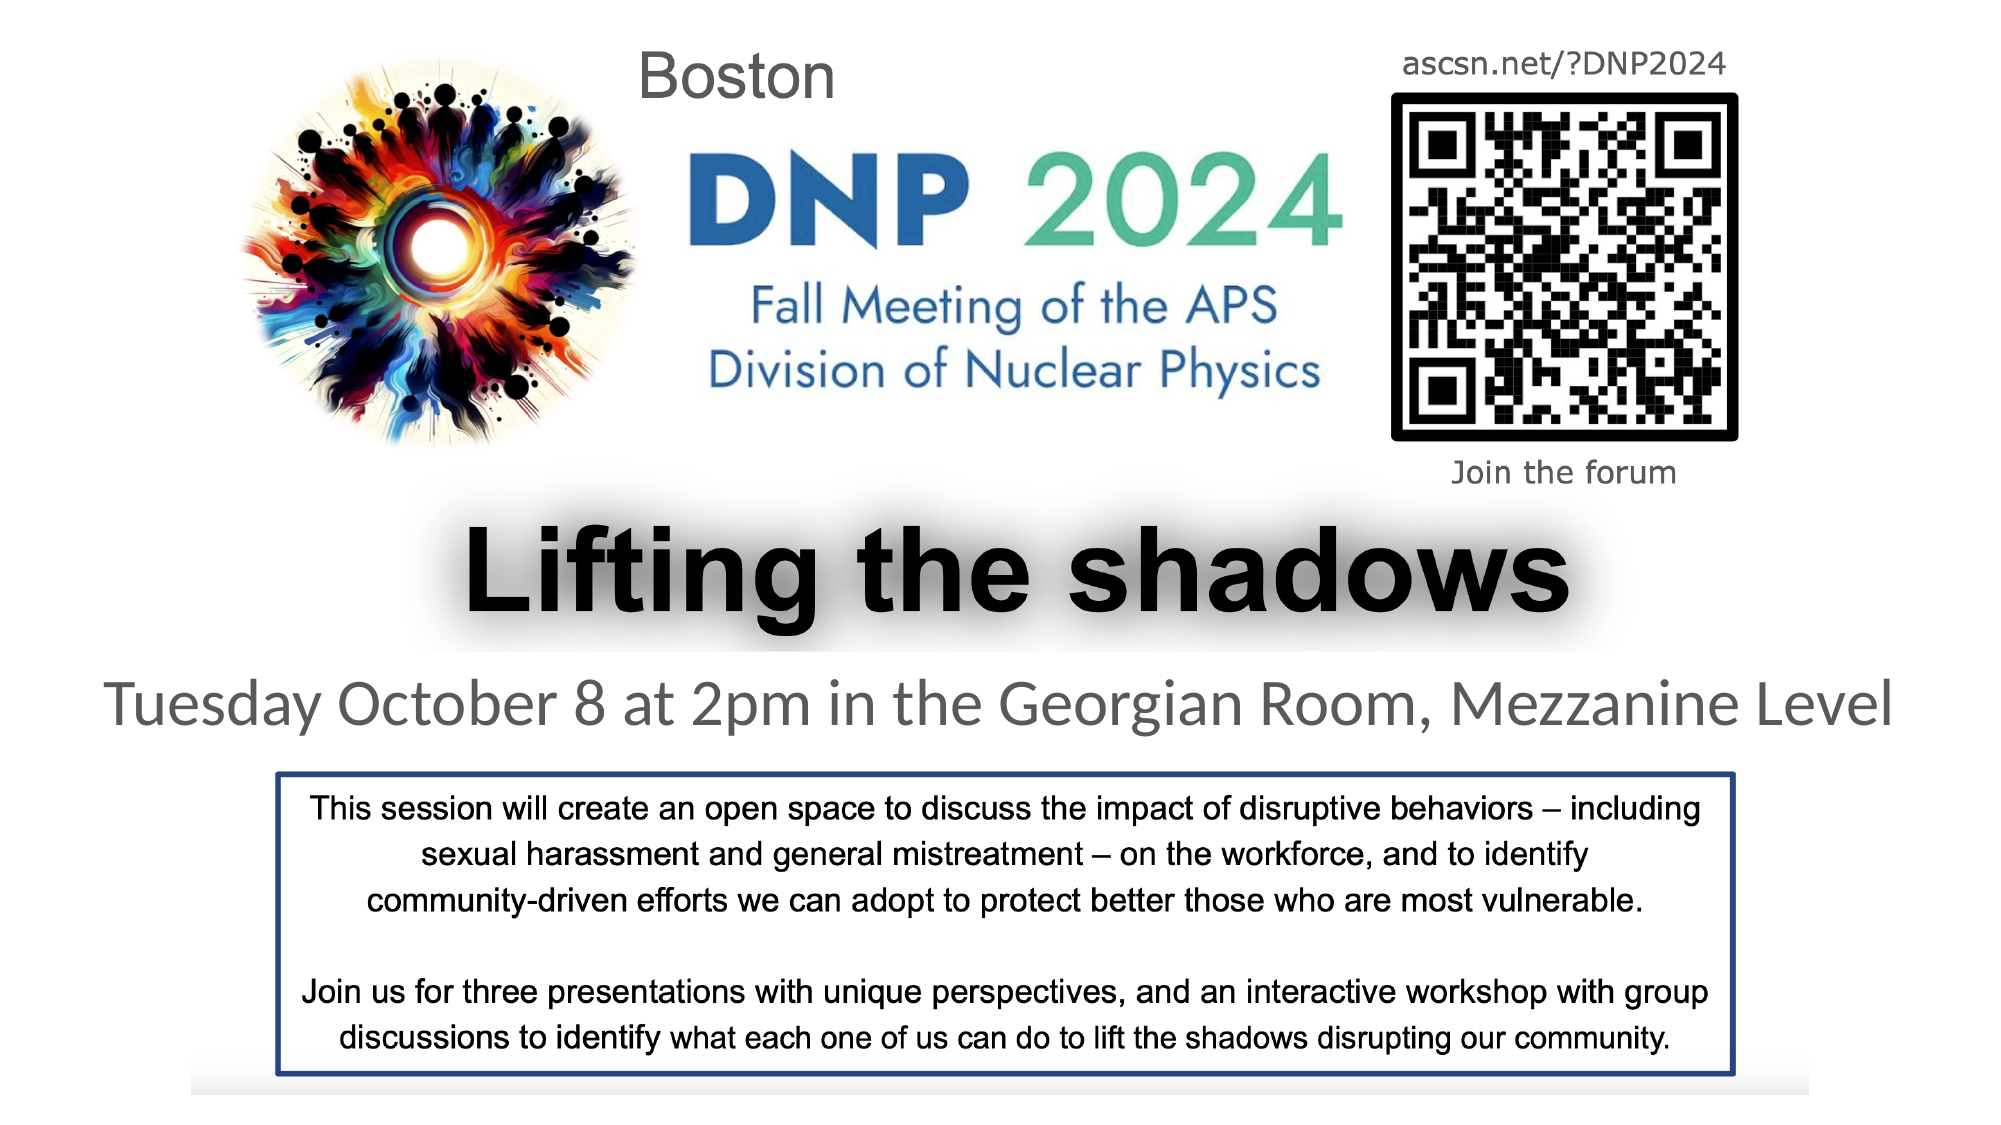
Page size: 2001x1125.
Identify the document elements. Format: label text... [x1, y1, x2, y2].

text_box Tuesday October 8 at 2pm in the Georgian Room, Mezzanine Level [0, 651, 191, 747]
picture [191, 0, 1809, 1095]
text_box Tuesday October 8 at 2pm in the Georgian Room, Mezzanine Level [1809, 651, 2000, 747]
